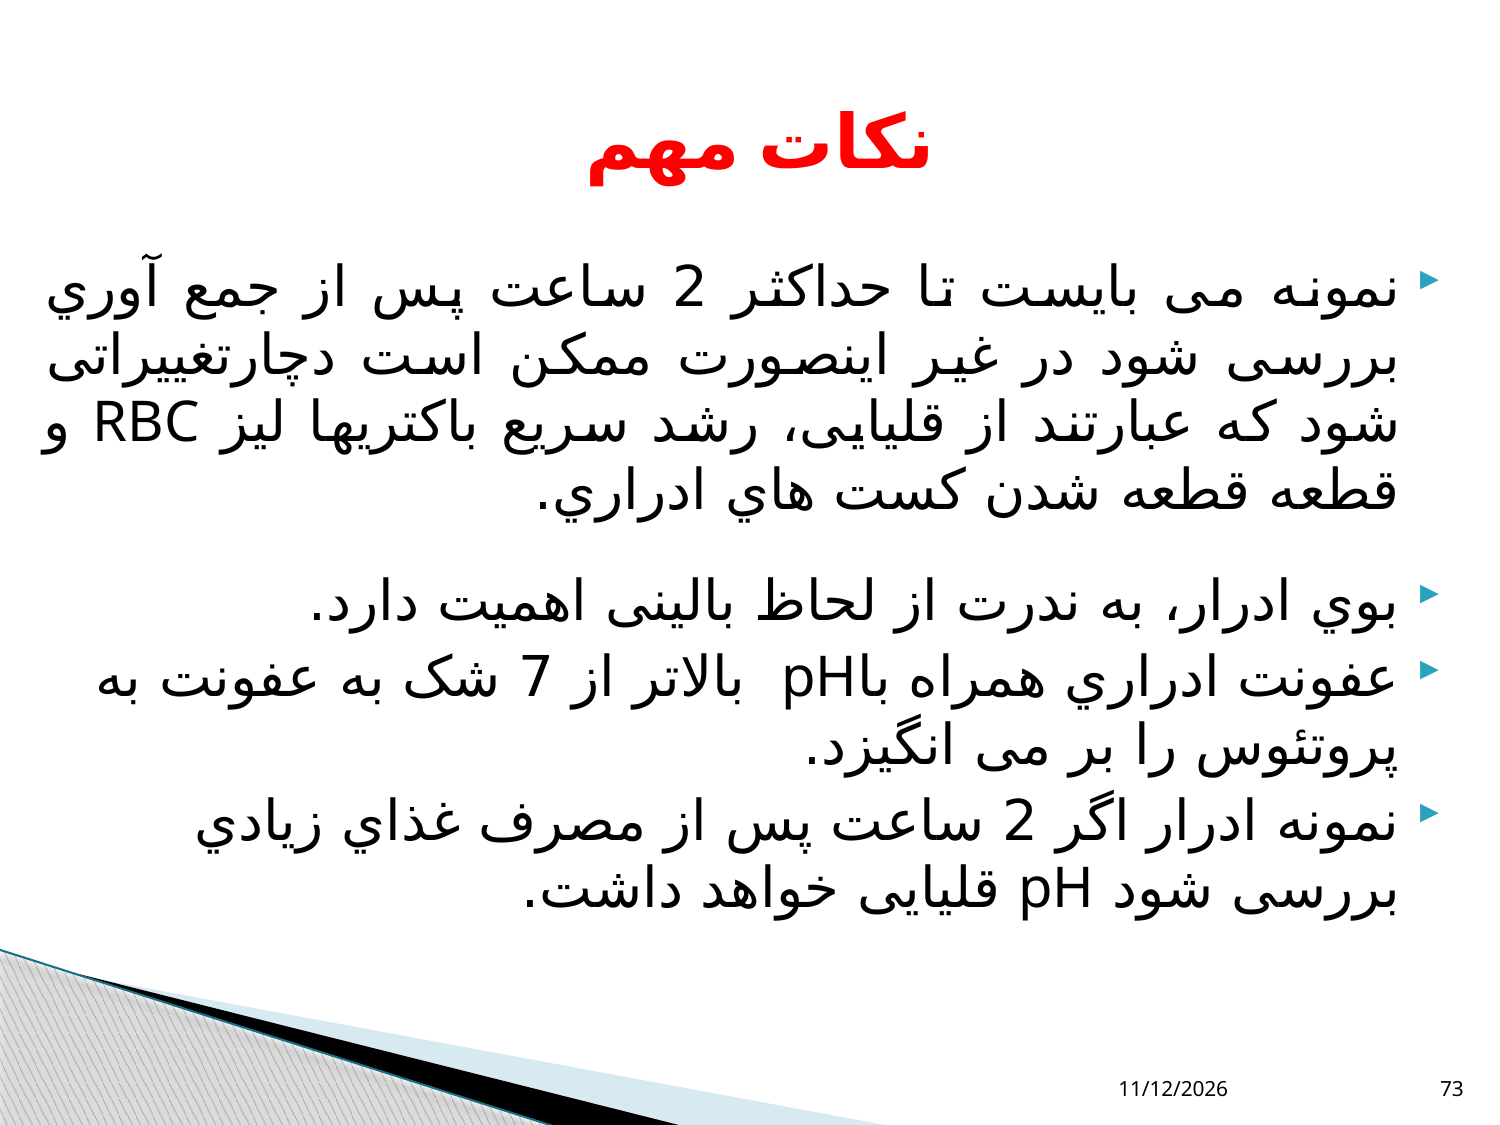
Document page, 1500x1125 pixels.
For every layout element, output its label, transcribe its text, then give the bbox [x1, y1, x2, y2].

slide_number 73 [1418, 1051, 1479, 1112]
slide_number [1103, 1051, 1418, 1112]
title نکات مهم [75, 45, 1425, 233]
list نمونه می بایست تا حداکثر 2 ساعت پس از جمع آوري بررسی شود در غیر اینصورت ممکن است دچارتغییراتی شود که عبارتند از قلیایی، رشد سریع باکتریها لیز RBC و قطعه قطعه شدن کست هاي ادراري. بوي ادرار، به ندرت از لحاظ بالینی اهمیت دارد. عفونت ادراري همراه باpH بالاتر از 7 شک به عفونت به پروتئوس را بر می انگیزد. نمونه ادرار اگر 2 ساعت پس از مصرف غذاي زیادي بررسی شود pH قلیایی خواهد داشت. [24, 243, 1475, 1013]
